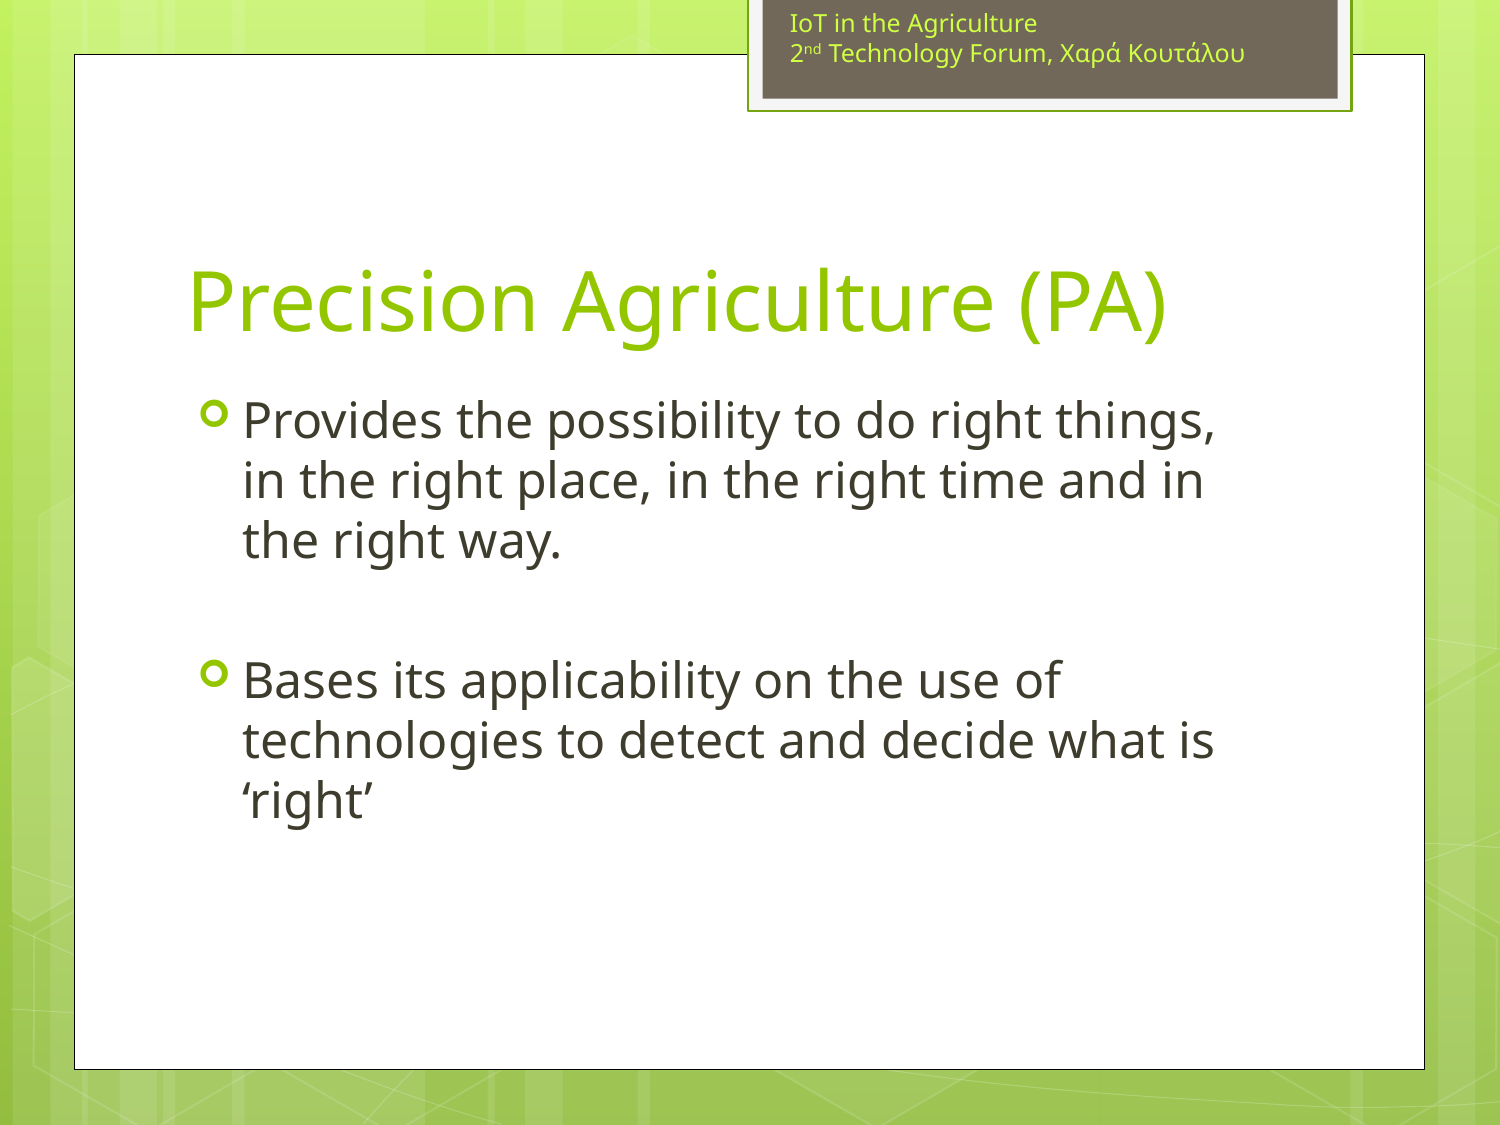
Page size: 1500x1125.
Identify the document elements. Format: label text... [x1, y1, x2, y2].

text_box IoT in the Agriculture 2nd Technology Forum, Χαρά Κουτάλου [774, 0, 1325, 75]
list Provides the possibility to do right things, in the right place, in the right time and in the right way. Bases its applicability on the use of technologies to detect and decide what is ‘right’ [171, 381, 1283, 957]
title Precision Agriculture (PA) [171, 168, 1324, 357]
